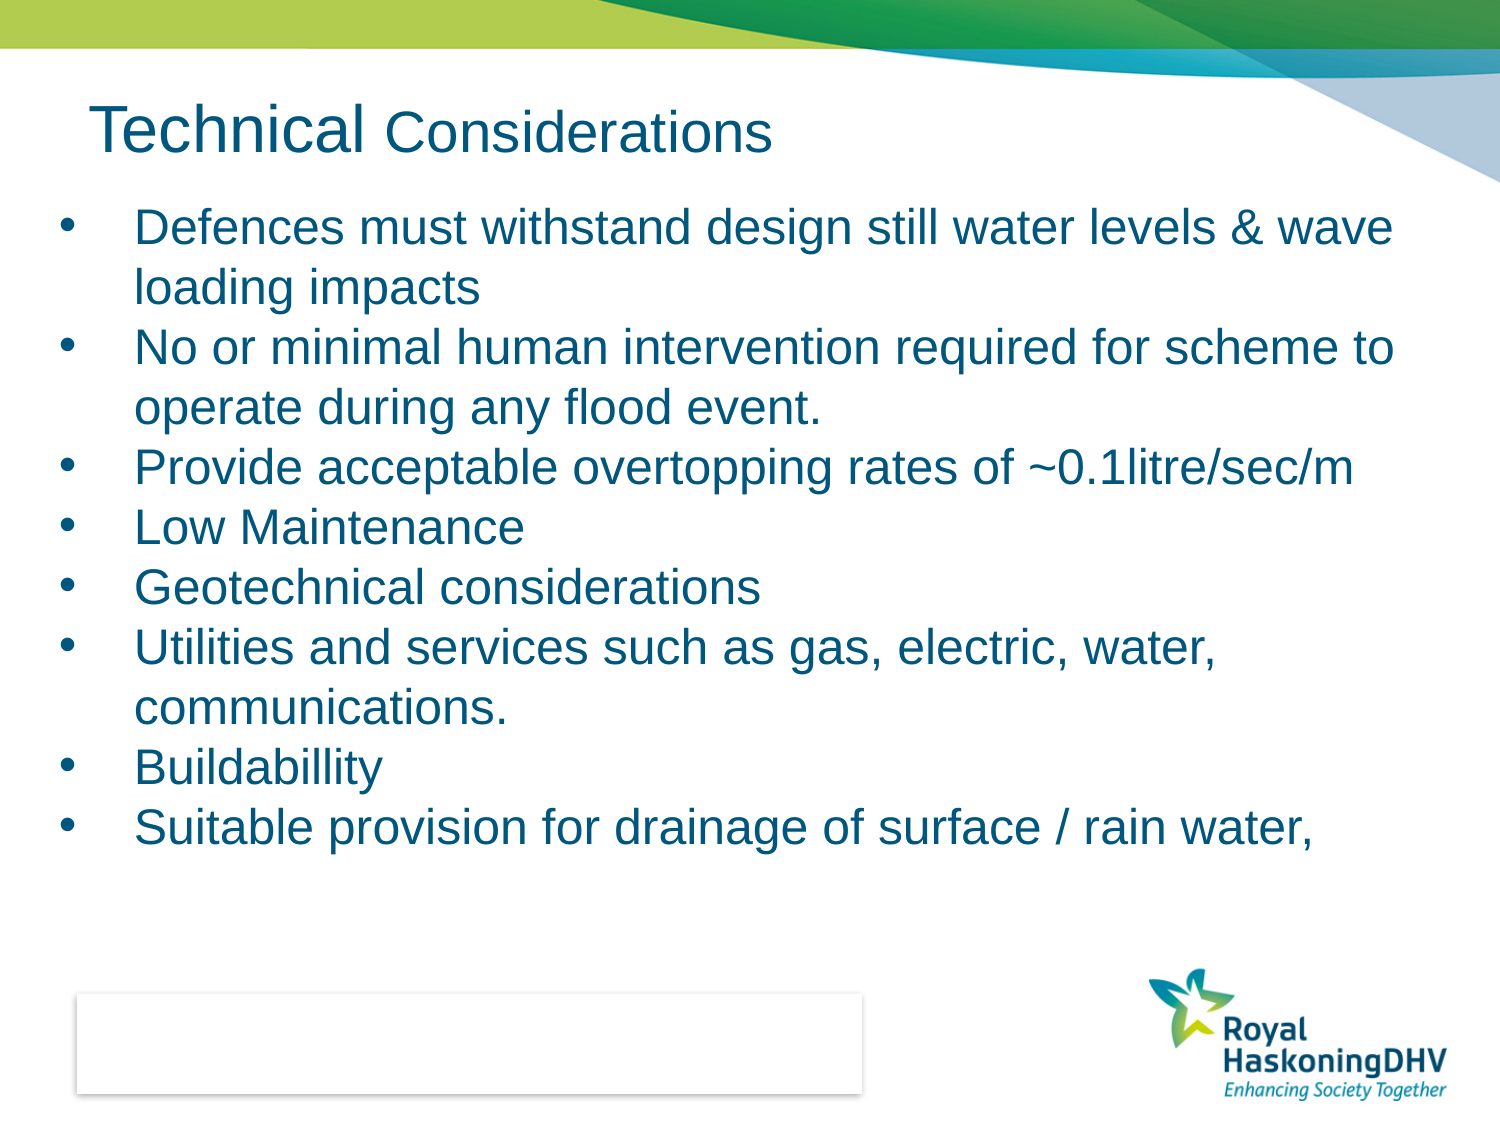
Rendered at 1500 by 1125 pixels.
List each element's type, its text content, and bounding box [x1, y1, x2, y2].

picture [0, 0, 1500, 1125]
title Technical Considerations [88, 78, 1453, 167]
text_box Defences must withstand design still water levels & wave loading impacts No or minimal human intervention required for scheme to operate during any flood event. Provide acceptable overtopping rates of ~0.1litre/sec/m Low Maintenance Geotechnical considerations Utilities and services such as gas, electric, water, communications. Buildabillity Suitable provision for drainage of surface / rain water, [58, 186, 1477, 882]
